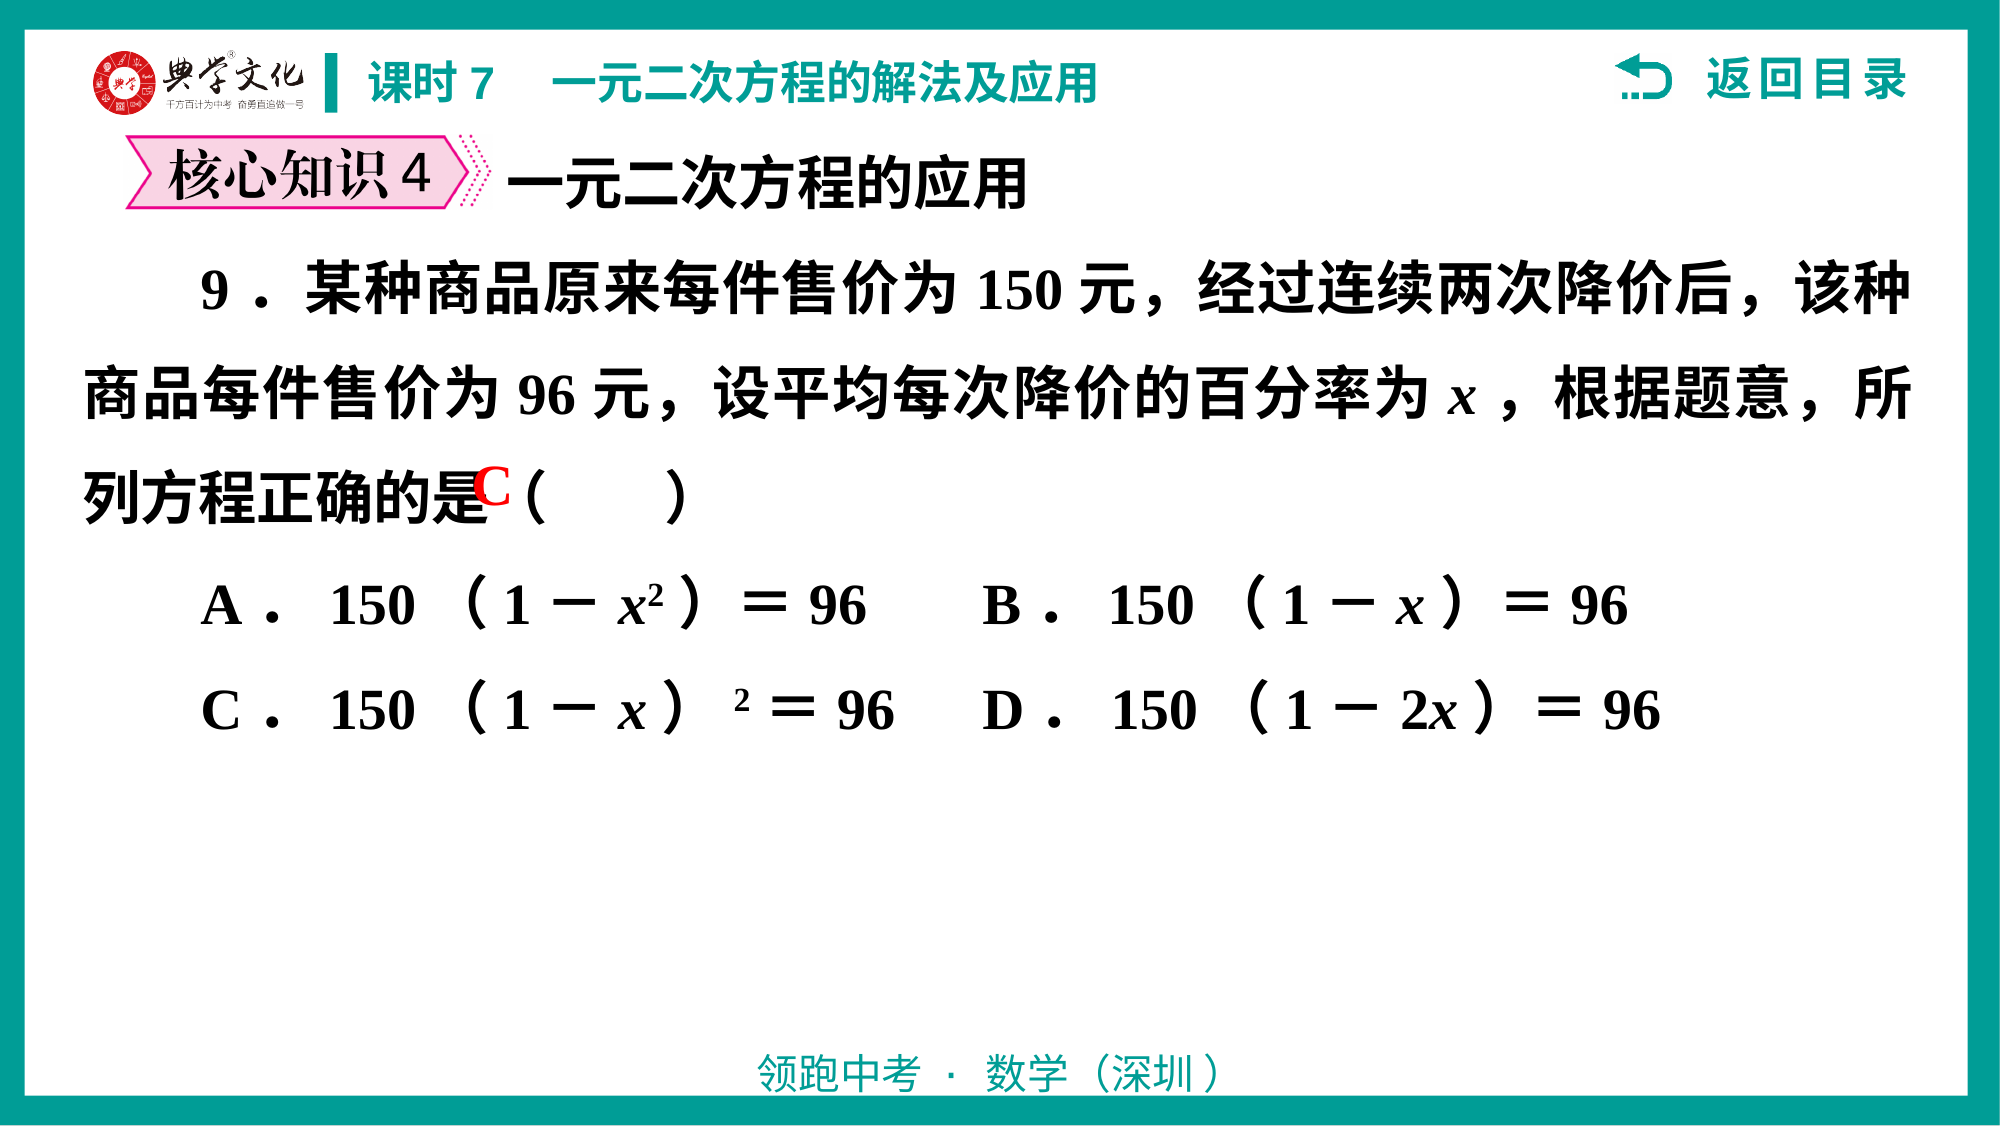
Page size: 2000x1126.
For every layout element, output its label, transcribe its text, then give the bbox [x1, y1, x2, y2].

list 一元二次方程的应用 9．某种商品原来每件售价为150元，经过连续两次降价后，该种商品每件售价为96元，设平均每次降价的百分率为x，根据题意，所列方程正确的是（ ） A．150（1－x2）＝96 B．150（1－x）＝96 C．150（1－x）2＝96 D．150（1－2x）＝96 [67, 103, 1928, 756]
picture [1614, 53, 1672, 103]
picture [123, 134, 493, 210]
text_box C [456, 439, 529, 525]
picture [93, 50, 304, 103]
